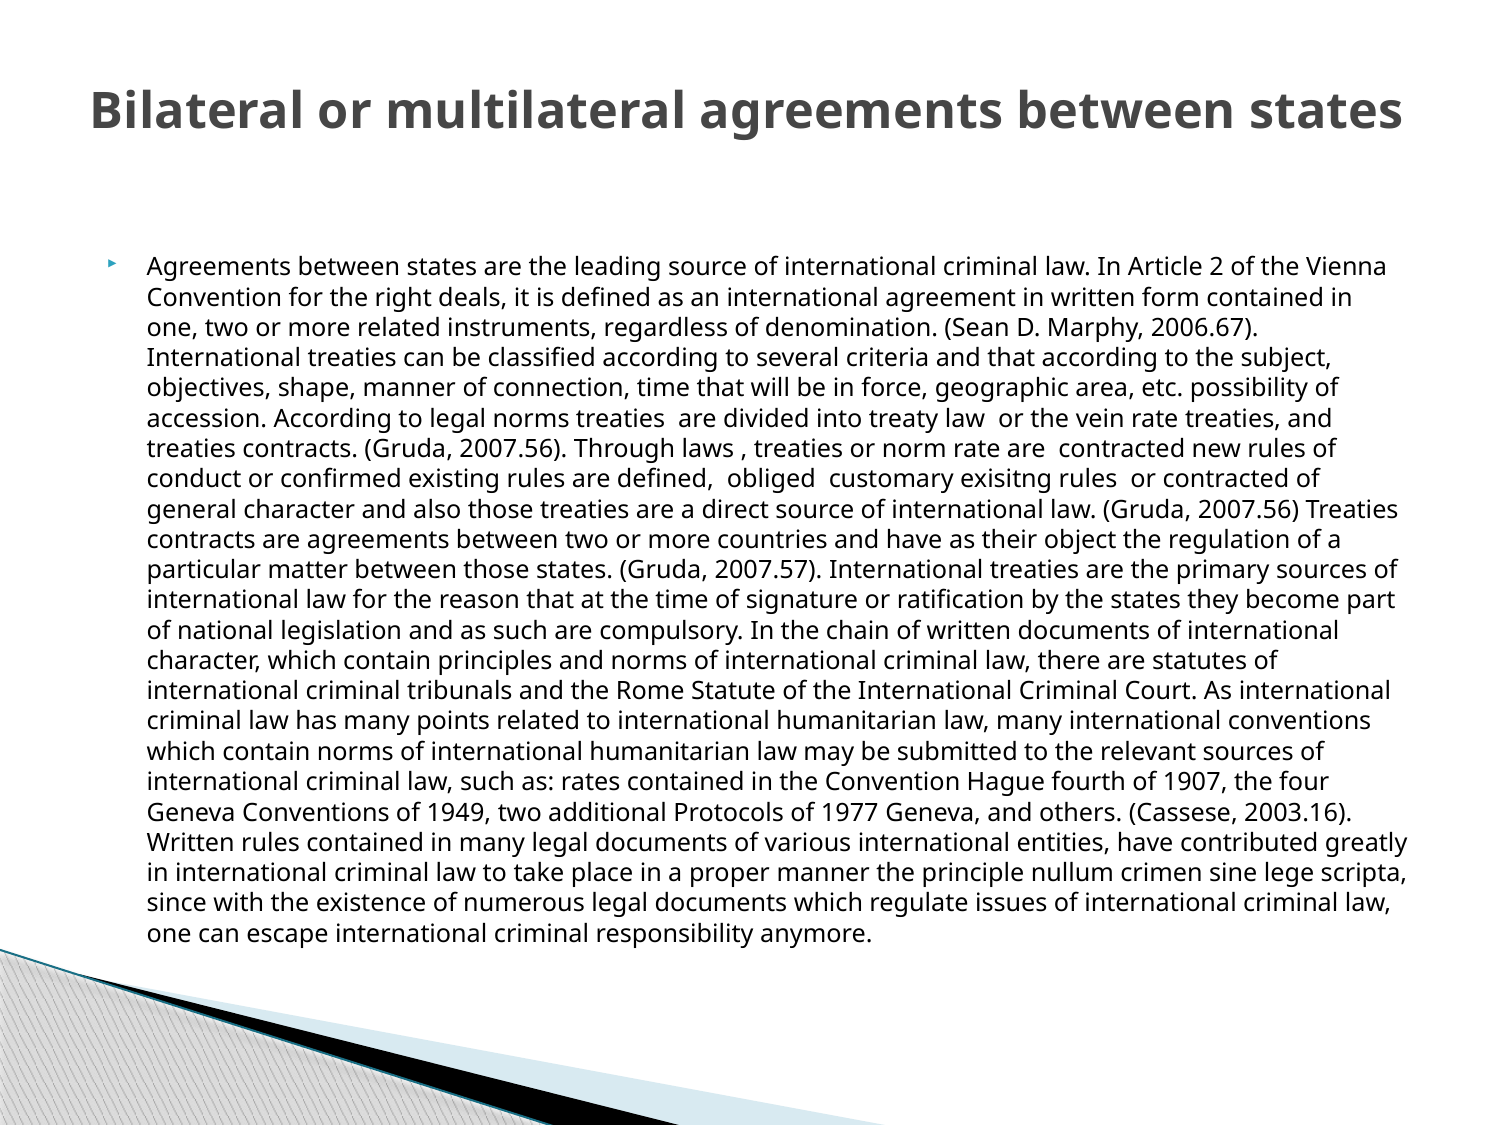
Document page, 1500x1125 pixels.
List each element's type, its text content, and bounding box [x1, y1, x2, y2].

title Bilateral or multilateral agreements between states [75, 45, 1425, 233]
list Agreements between states are the leading source of international criminal law. In Article 2 of the Vienna Convention for the right deals, it is defined as an international agreement in written form contained in one, two or more related instruments, regardless of denomination. (Sean D. Marphy, 2006.67). International treaties can be classified according to several criteria and that according to the subject, objectives, shape, manner of connection, time that will be in force, geographic area, etc. possibility of accession. According to legal norms treaties are divided into treaty law or the vein rate treaties, and treaties contracts. (Gruda, 2007.56). Through laws , treaties or norm rate are contracted new rules of conduct or confirmed existing rules are defined, obliged customary exisitng rules or contracted of general character and also those treaties are a direct source of international law. (Gruda, 2007.56) Treaties contracts are agreements between two or more countries and have as their object the regulation of a particular matter between those states. (Gruda, 2007.57). International treaties are the primary sources of international law for the reason that at the time of signature or ratification by the states they become part of national legislation and as such are compulsory. In the chain of written documents of international character, which contain principles and norms of international criminal law, there are statutes of international criminal tribunals and the Rome Statute of the International Criminal Court. As international criminal law has many points related to international humanitarian law, many international conventions which contain norms of international humanitarian law may be submitted to the relevant sources of international criminal law, such as: rates contained in the Convention Hague fourth of 1907, the four Geneva Conventions of 1949, two additional Protocols of 1977 Geneva, and others. (Cassese, 2003.16). Written rules contained in many legal documents of various international entities, have contributed greatly in international criminal law to take place in a proper manner the principle nullum crimen sine lege scripta, since with the existence of numerous legal documents which regulate issues of international criminal law, one can escape international criminal responsibility anymore. [75, 243, 1425, 986]
